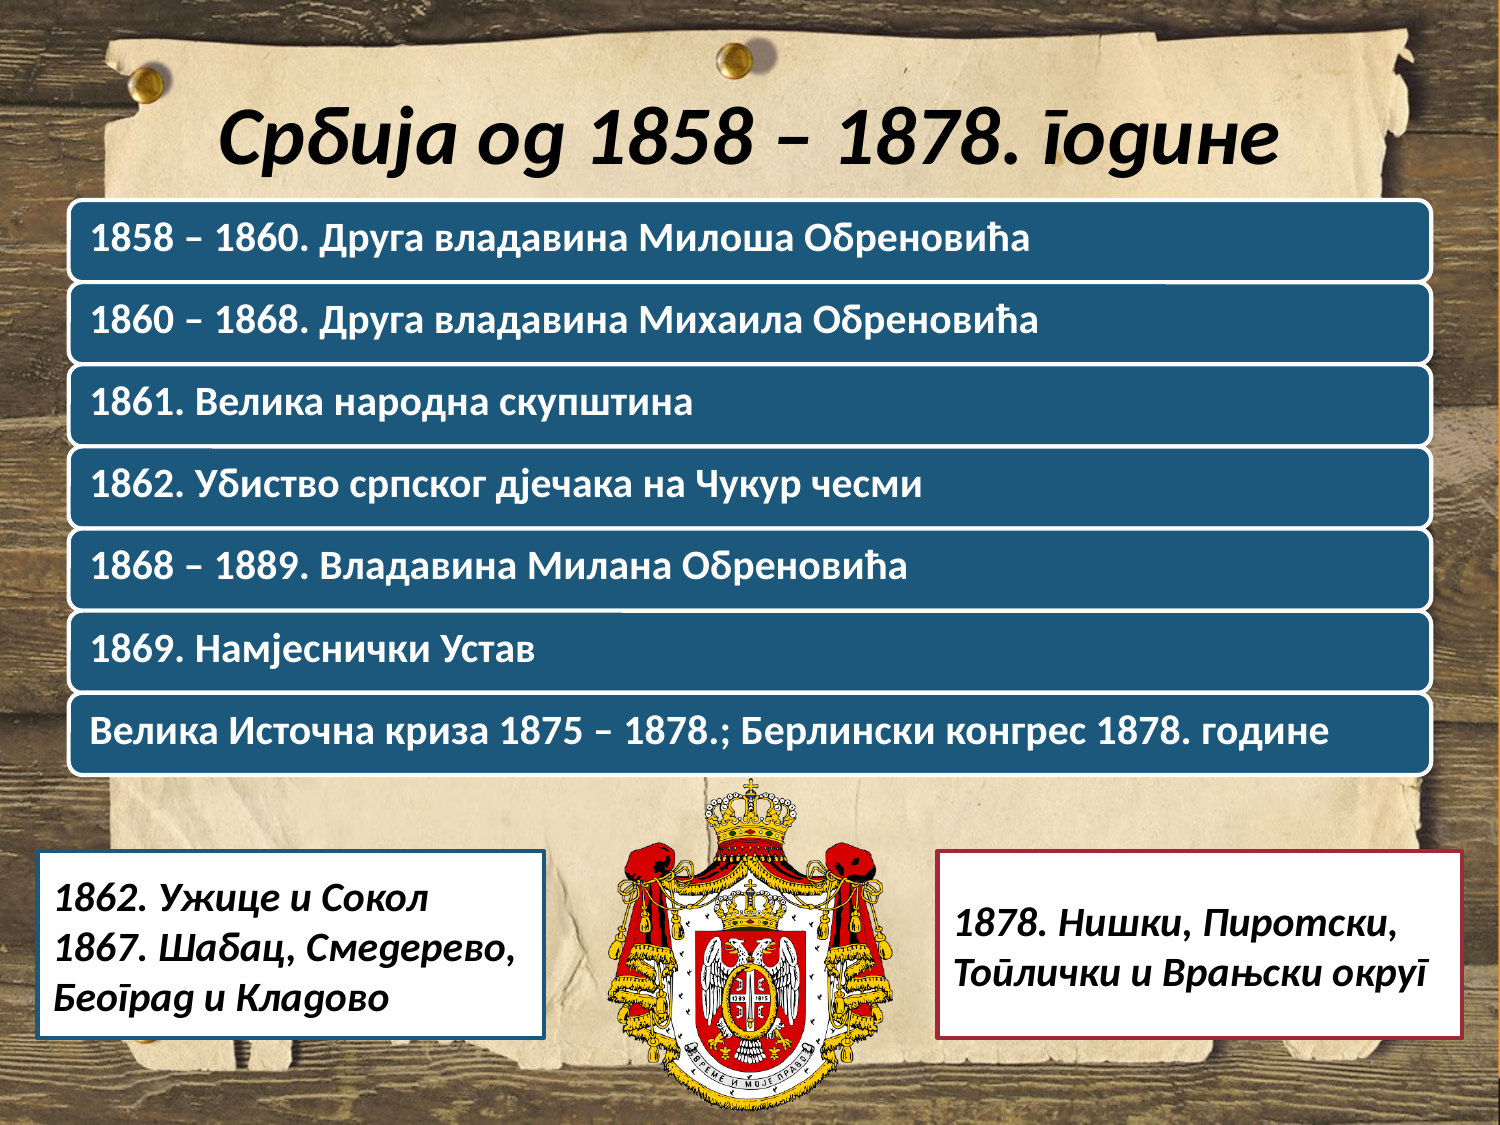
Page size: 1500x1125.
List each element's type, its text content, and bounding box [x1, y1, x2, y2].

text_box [68, 199, 1432, 776]
picture [0, 0, 1500, 1125]
text_box 1878. Нишки, Пиротски, Топлички и Врањски округ [935, 849, 1464, 1040]
text_box 1862. Ужице и Сокол 1867. Шабац, Смедерево, Београд и Кладово [35, 849, 546, 1040]
title Србија од 1858 – 1878. године [75, 37, 1425, 198]
